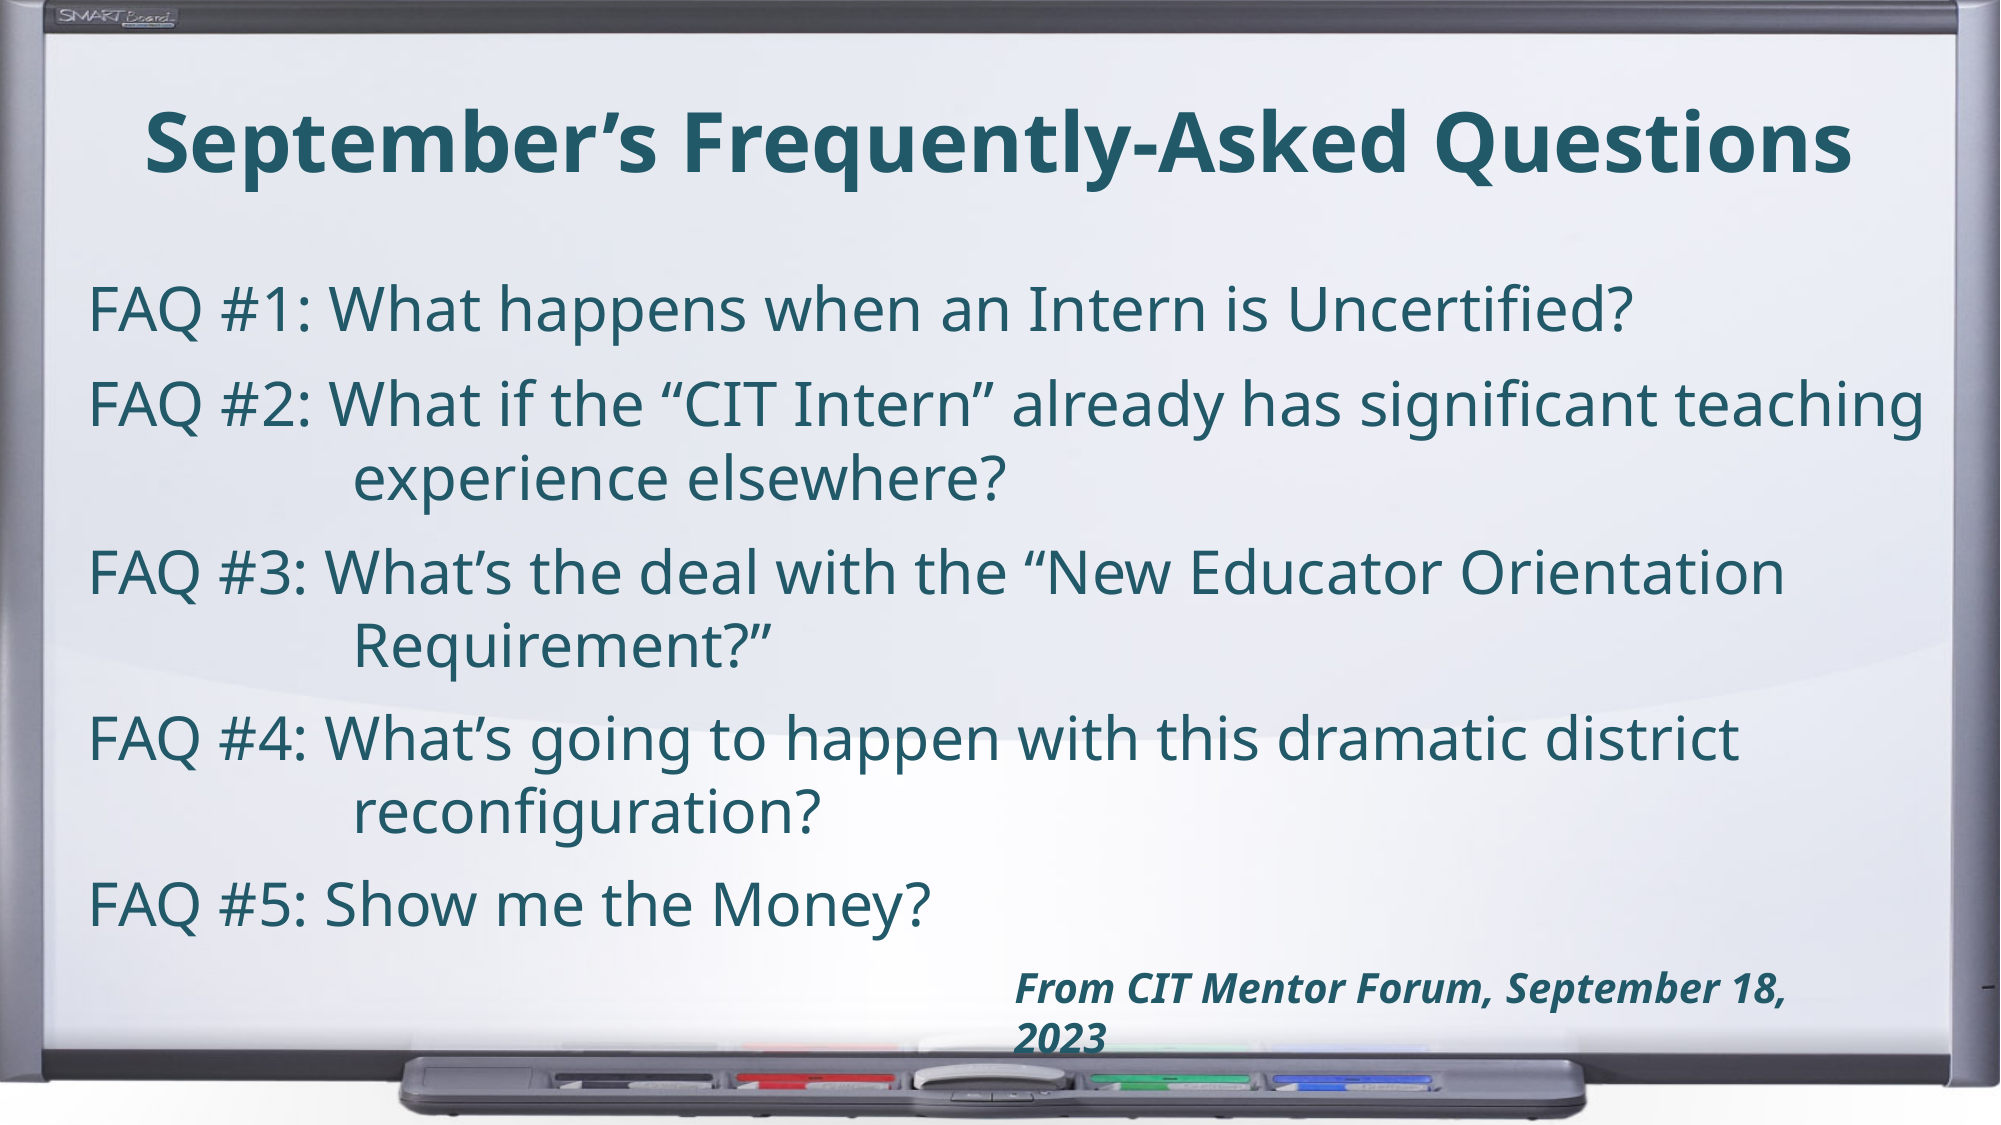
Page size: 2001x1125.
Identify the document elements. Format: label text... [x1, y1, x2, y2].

list FAQ #1: What happens when an Intern is Uncertified? FAQ #2: What if the “CIT Intern” already has significant teaching experience elsewhere? FAQ #3: What’s the deal with the “New Educator Orientation Requirement?” FAQ #4: What’s going to happen with this dramatic district reconfiguration? FAQ #5: Show me the Money? [50, 262, 1950, 955]
text_box From CIT Mentor Forum, September 18, 2023 [999, 954, 1874, 1070]
picture [0, 0, 2000, 1125]
title September’s Frequently-Asked Questions [99, 45, 1900, 233]
